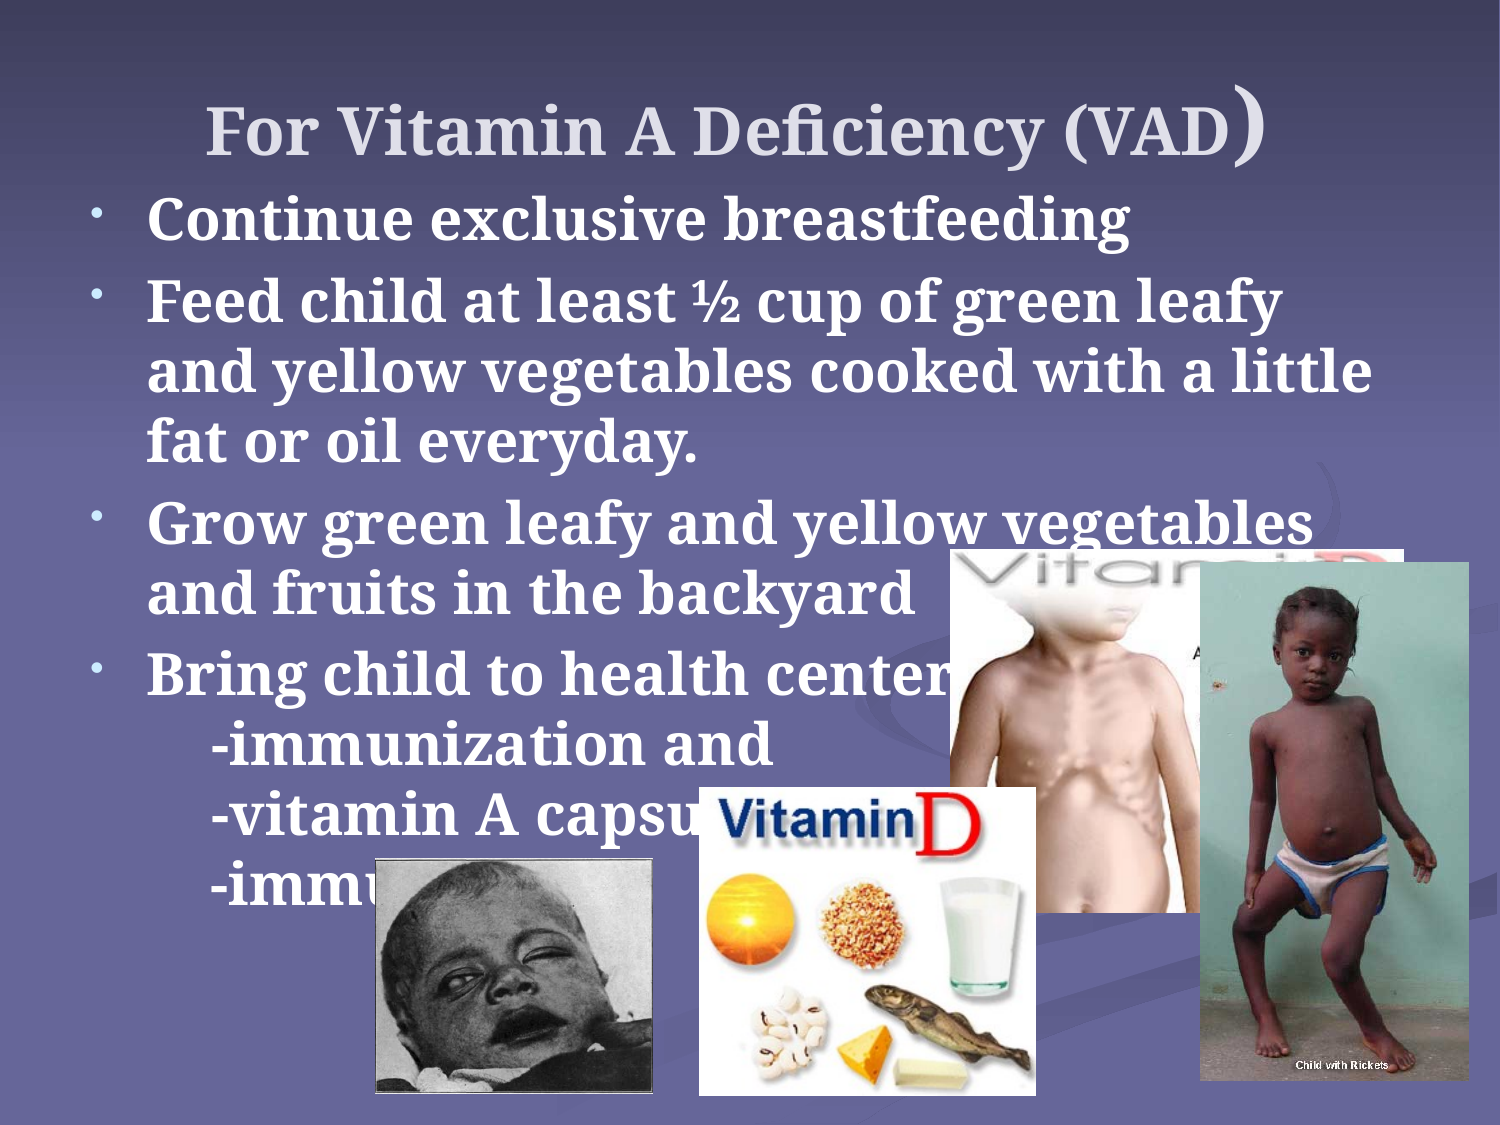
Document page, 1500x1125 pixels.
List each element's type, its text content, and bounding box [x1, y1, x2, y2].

picture [374, 858, 653, 1094]
picture [699, 549, 1470, 1096]
title For Vitamin A Deficiency (VAD) [62, 24, 1413, 213]
list Continue exclusive breastfeeding Feed child at least ½ cup of green leafy and yellow vegetables cooked with a little fat or oil everyday. Grow green leafy and yellow vegetables and fruits in the backyard Bring child to health center for: -immunization and -vitamin A capsule -immunization [74, 174, 1426, 1088]
